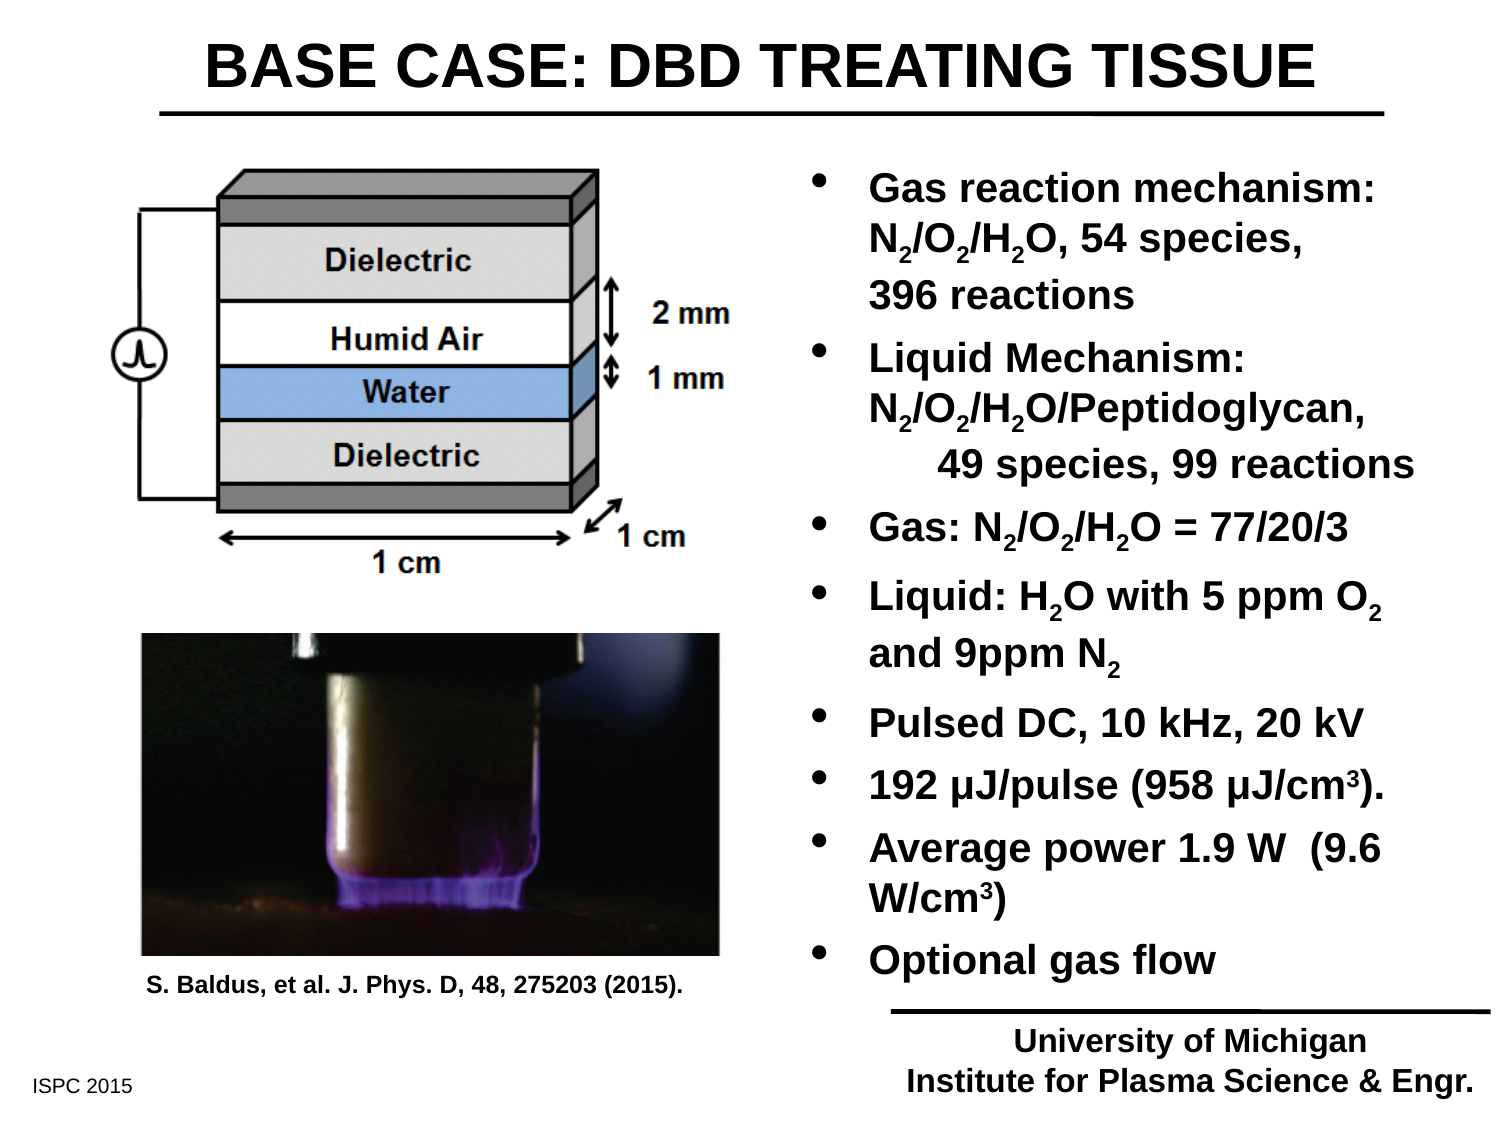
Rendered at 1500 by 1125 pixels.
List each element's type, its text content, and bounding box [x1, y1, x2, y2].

picture [99, 137, 760, 601]
text_box ISPC 2015 [17, 1067, 159, 1106]
title BASE CASE: DBD TREATING TISSUE [52, 0, 1471, 126]
picture [135, 633, 725, 956]
text_box Gas reaction mechanism: N2/O2/H2O, 54 species, 396 reactions Liquid Mechanism: N2/O2/H2O/Peptidoglycan, 49 species, 99 reactions Gas: N2/O2/H2O = 77/20/3 Liquid: H2O with 5 ppm O2 and 9ppm N2 Pulsed DC, 10 kHz, 20 kV 192 μJ/pulse (958 μJ/cm3). Average power 1.9 W (9.6 W/cm3) Optional gas flow [797, 153, 1459, 976]
text_box S. Baldus, et al. J. Phys. D, 48, 275203 (2015). [110, 961, 750, 1080]
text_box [881, 1011, 1500, 1108]
